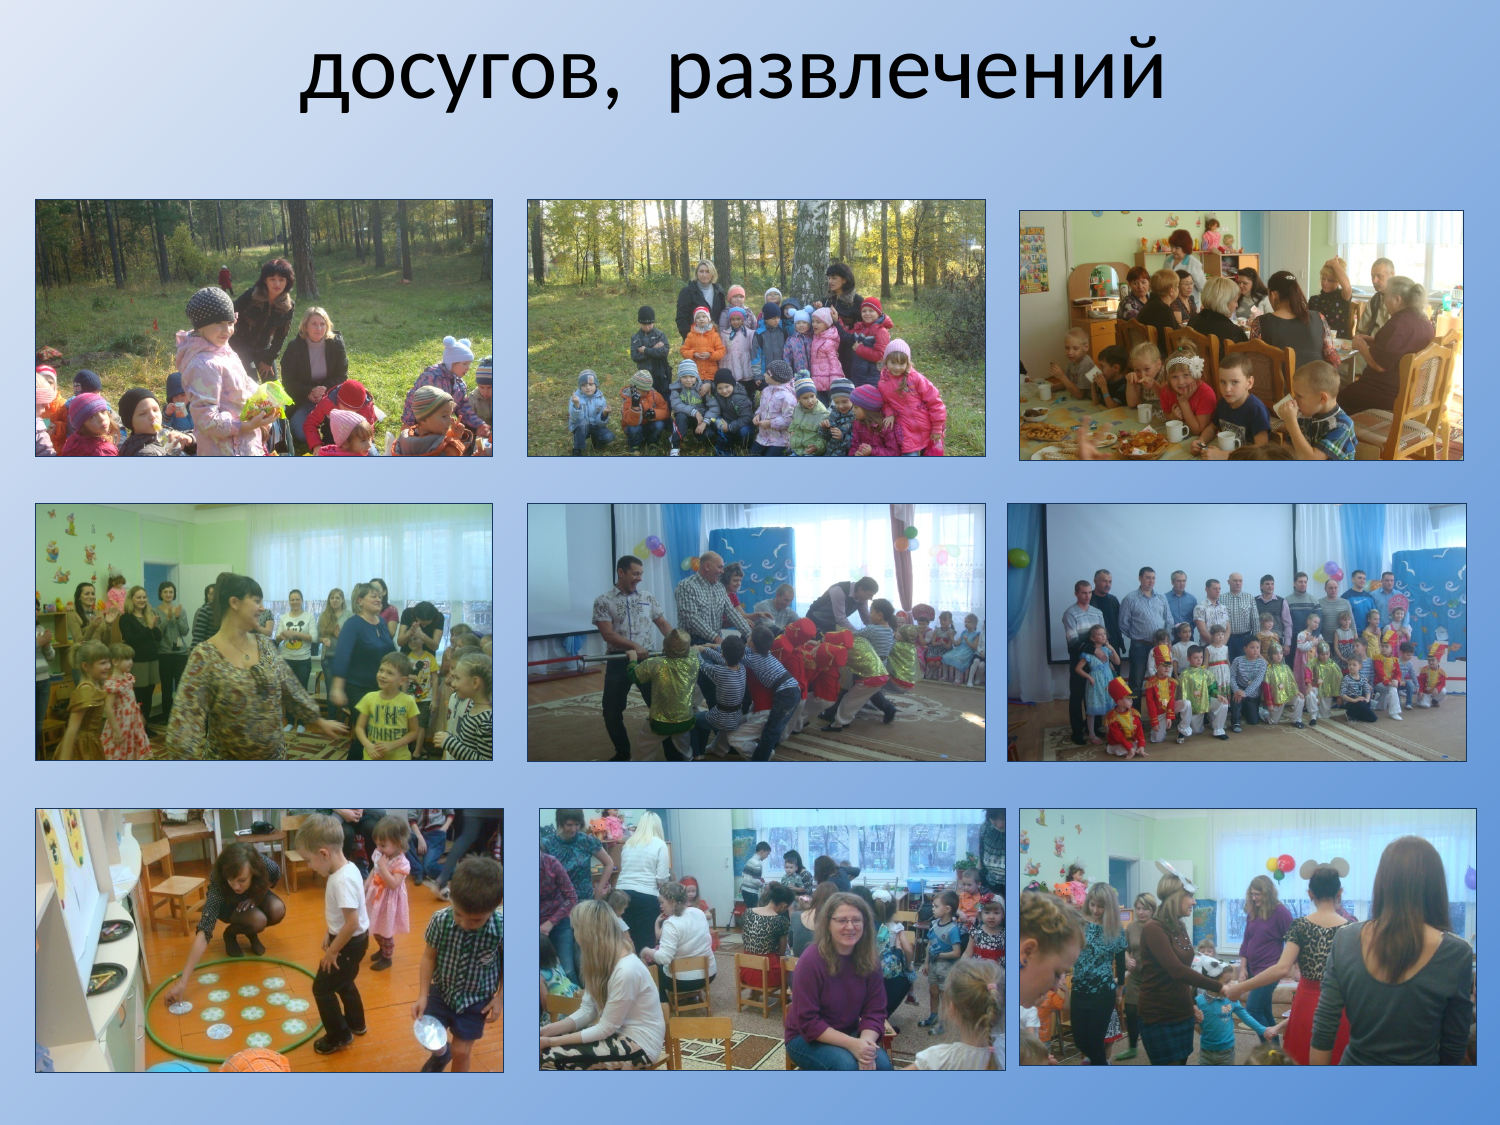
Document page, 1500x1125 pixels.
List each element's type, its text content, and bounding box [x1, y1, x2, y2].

picture [527, 198, 986, 458]
picture [34, 503, 493, 762]
picture [1019, 808, 1477, 1066]
picture [34, 198, 493, 457]
picture [1007, 503, 1467, 762]
picture [1019, 210, 1464, 461]
picture [538, 808, 1006, 1071]
picture [34, 808, 505, 1073]
picture [527, 503, 986, 762]
text_box досугов, развлечений [222, 0, 1342, 125]
